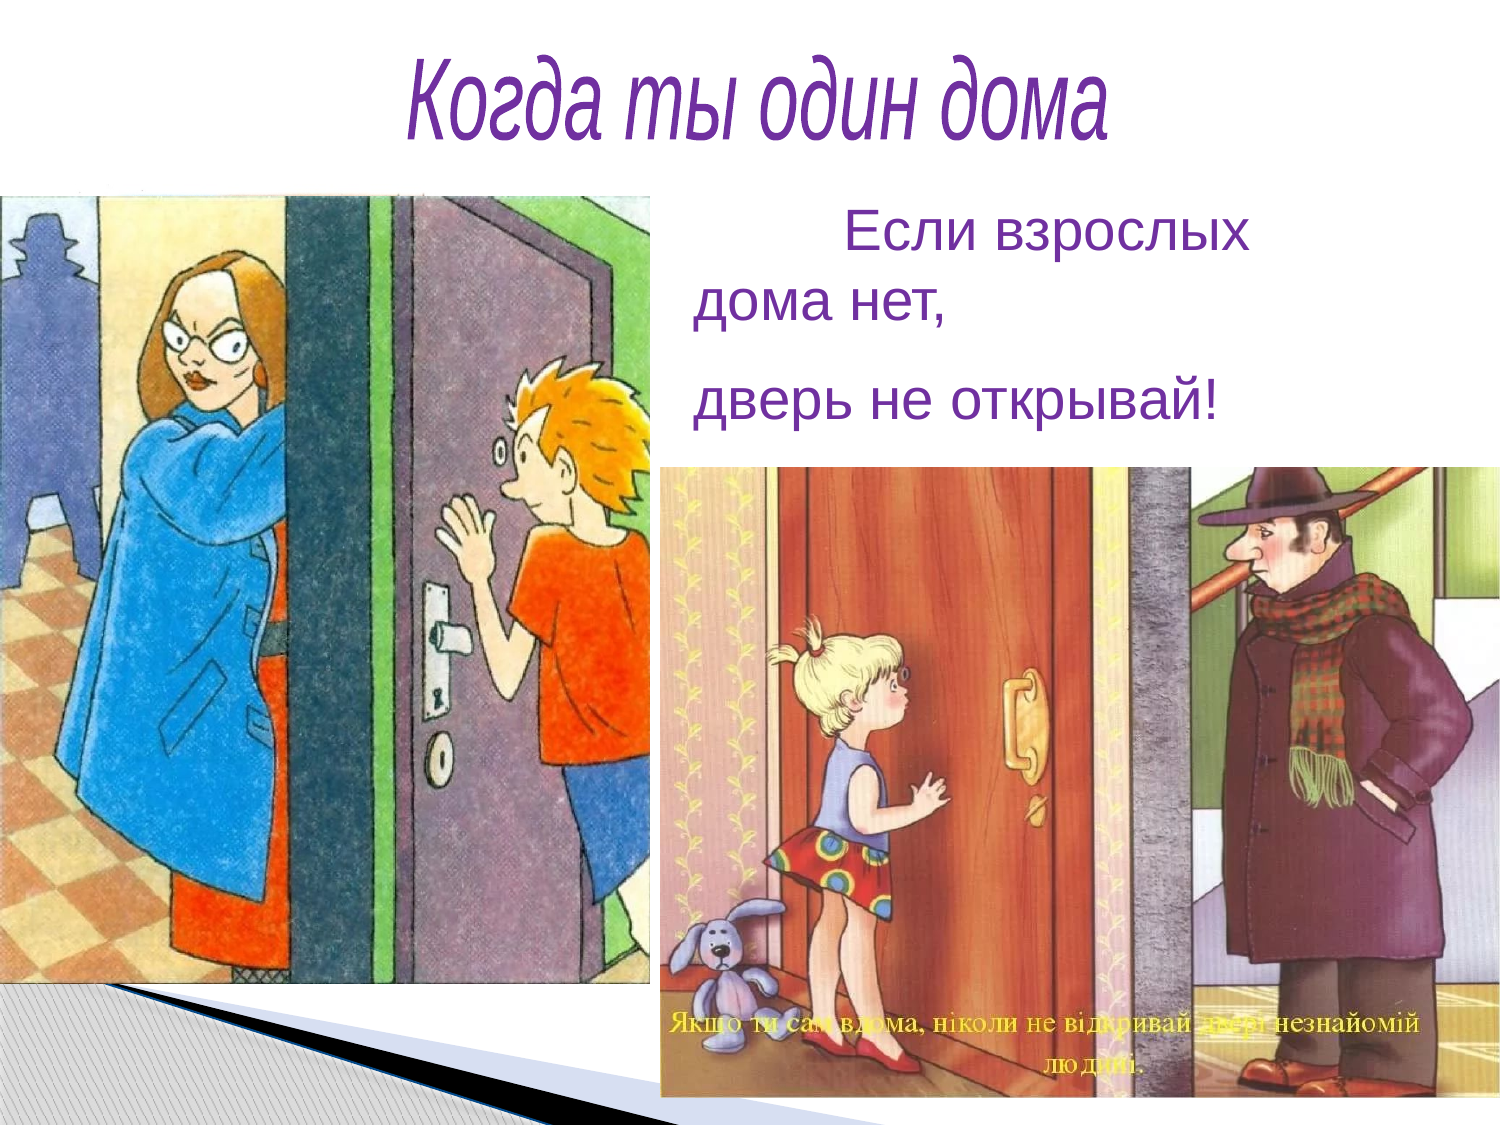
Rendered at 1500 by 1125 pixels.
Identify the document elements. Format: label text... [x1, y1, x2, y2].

picture [0, 184, 650, 984]
picture [659, 467, 1500, 1099]
text_box Если взрослых дома нет, дверь не открывай! [679, 184, 1376, 467]
